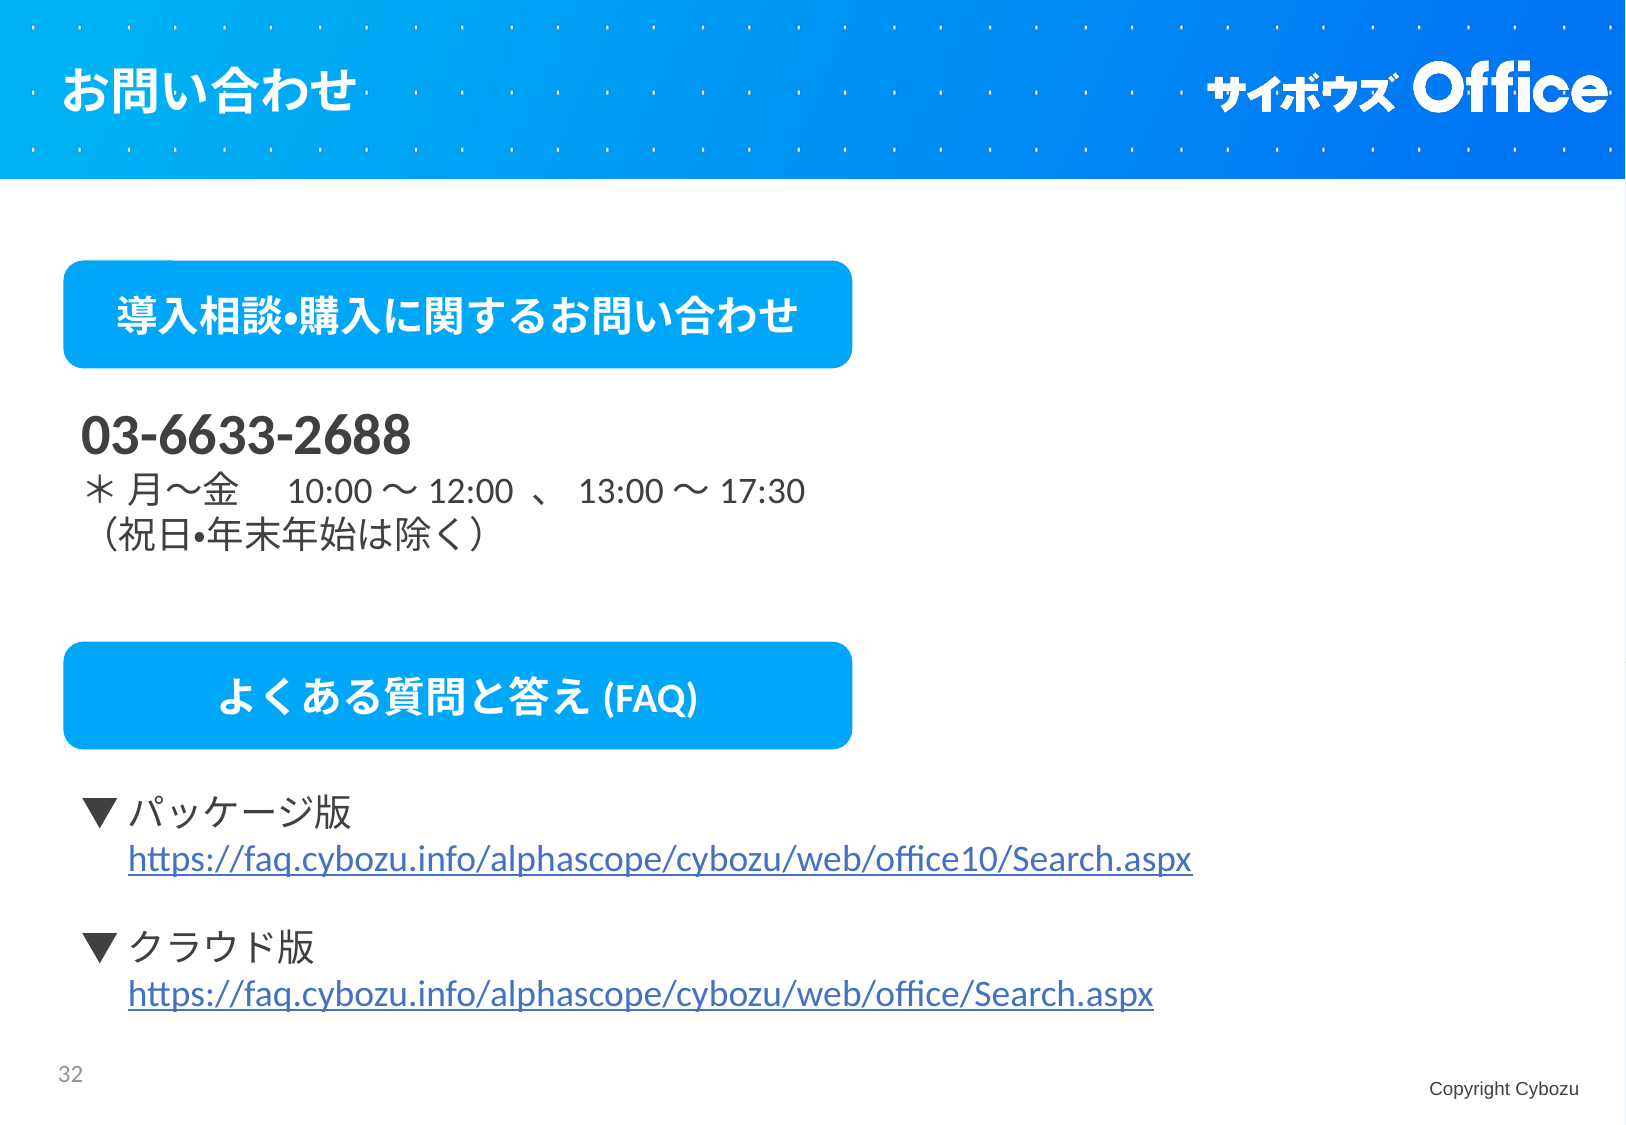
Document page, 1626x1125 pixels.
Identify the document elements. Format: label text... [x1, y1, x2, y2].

text_box お問い合わせ [45, 52, 376, 127]
text_box よくある質問と答え(FAQ) [65, 643, 851, 748]
text_box 導入相談・購入に関するお問い合わせ [65, 262, 851, 367]
picture [499, 0, 1626, 179]
text_box ▼パッケージ版 https://faq.cybozu.info/alphascope/cybozu/web/office10/Search.aspx ▼クラウド版 https://faq.cybozu.info/alphascope/cybozu/web/office/Search.aspx [66, 781, 1208, 1022]
slide_number 32 [34, 1042, 99, 1103]
text_box 03-6633-2688 ＊ 月～金 10:00～12:00 、13:00～17:30 （祝日・年末年始は除く） [66, 388, 921, 564]
